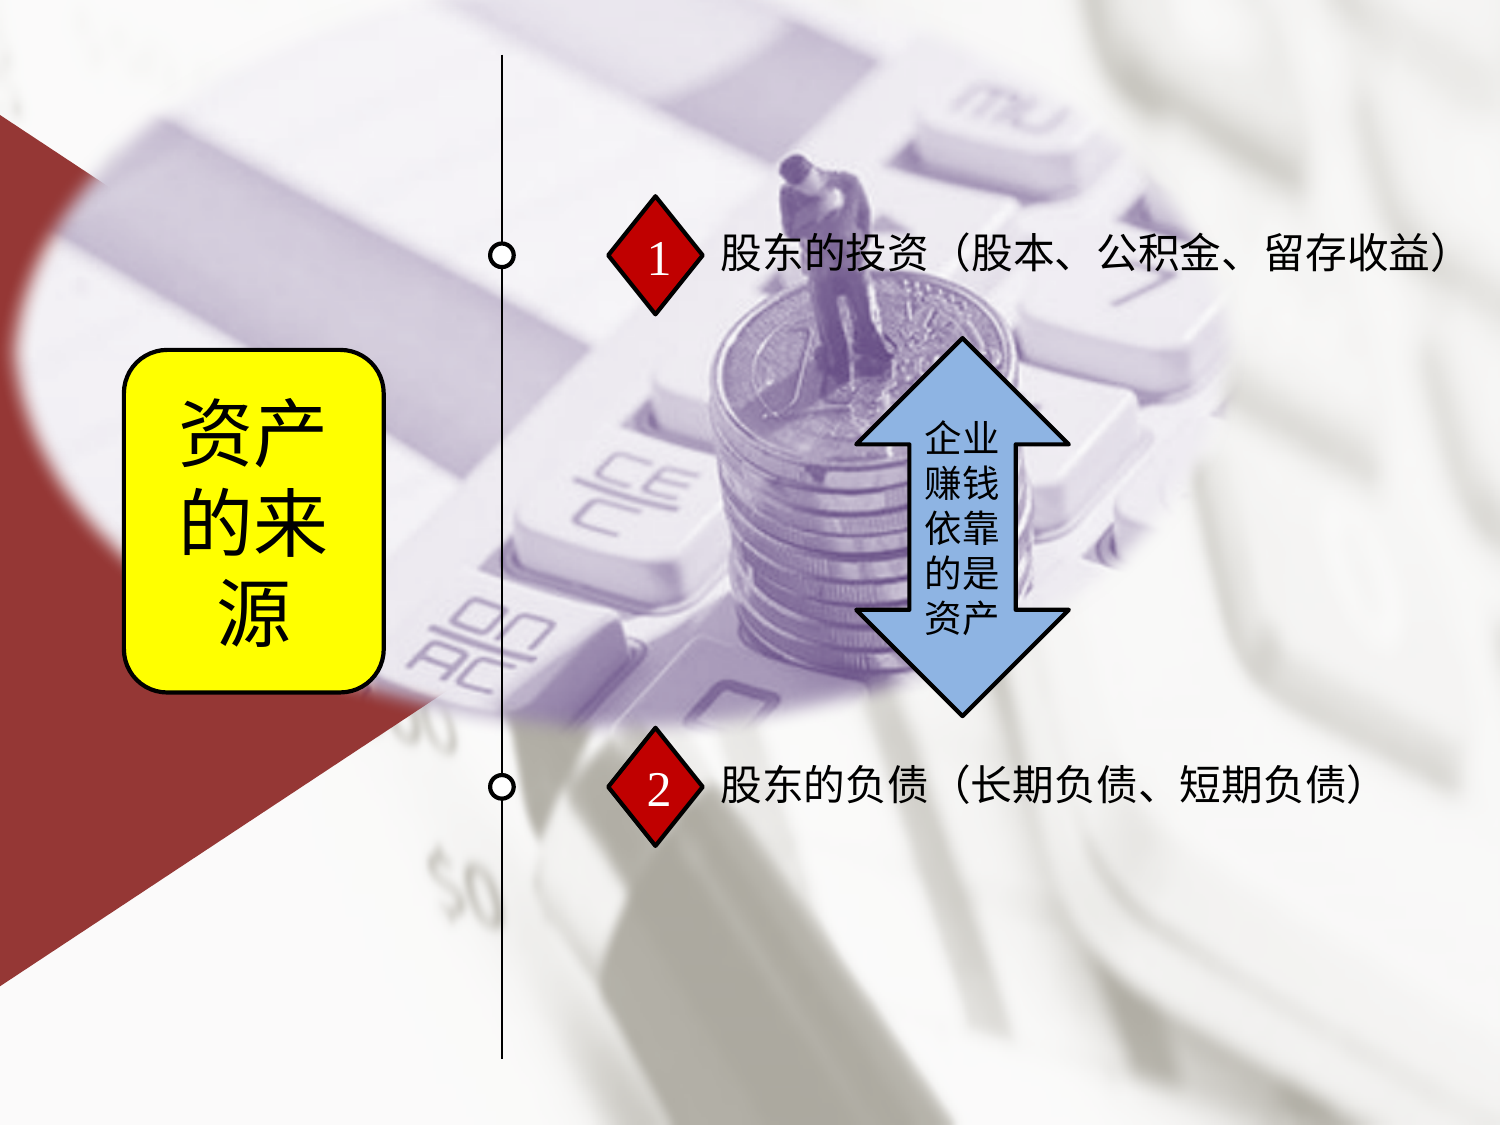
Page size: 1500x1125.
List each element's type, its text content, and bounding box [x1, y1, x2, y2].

text_box 股东的负债（长期负债、短期负债） [705, 751, 1404, 817]
text_box [488, 773, 497, 800]
text_box 2 [606, 753, 705, 849]
text_box 股东的投资（股本、公积金、留存收益） [1252, 219, 1488, 285]
picture [0, 0, 1247, 745]
text_box [0, 753, 354, 987]
text_box [507, 774, 516, 800]
